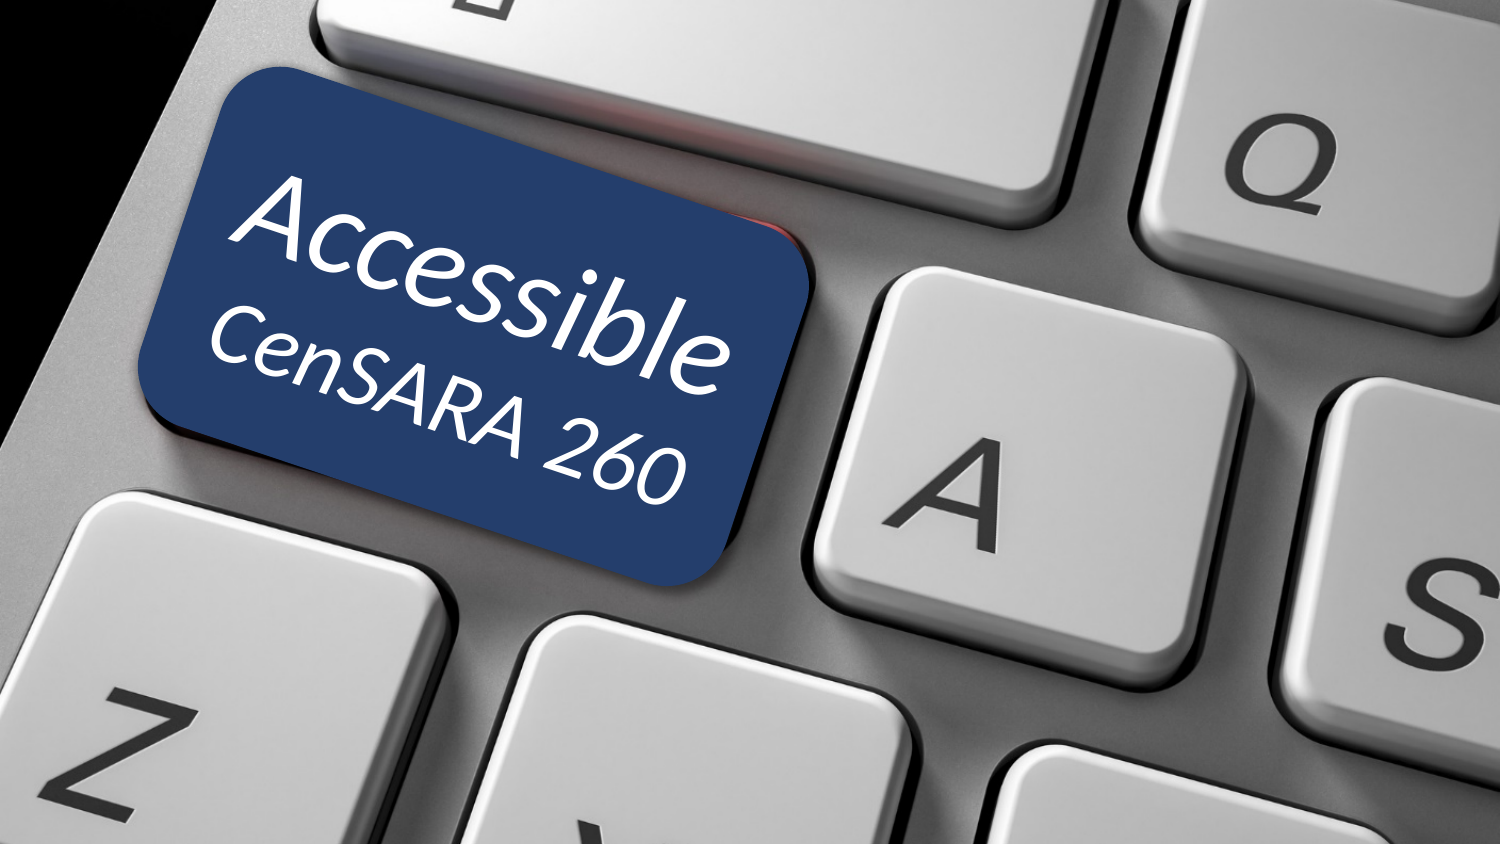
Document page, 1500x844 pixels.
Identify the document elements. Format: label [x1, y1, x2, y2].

text_box [0, 0, 1500, 844]
